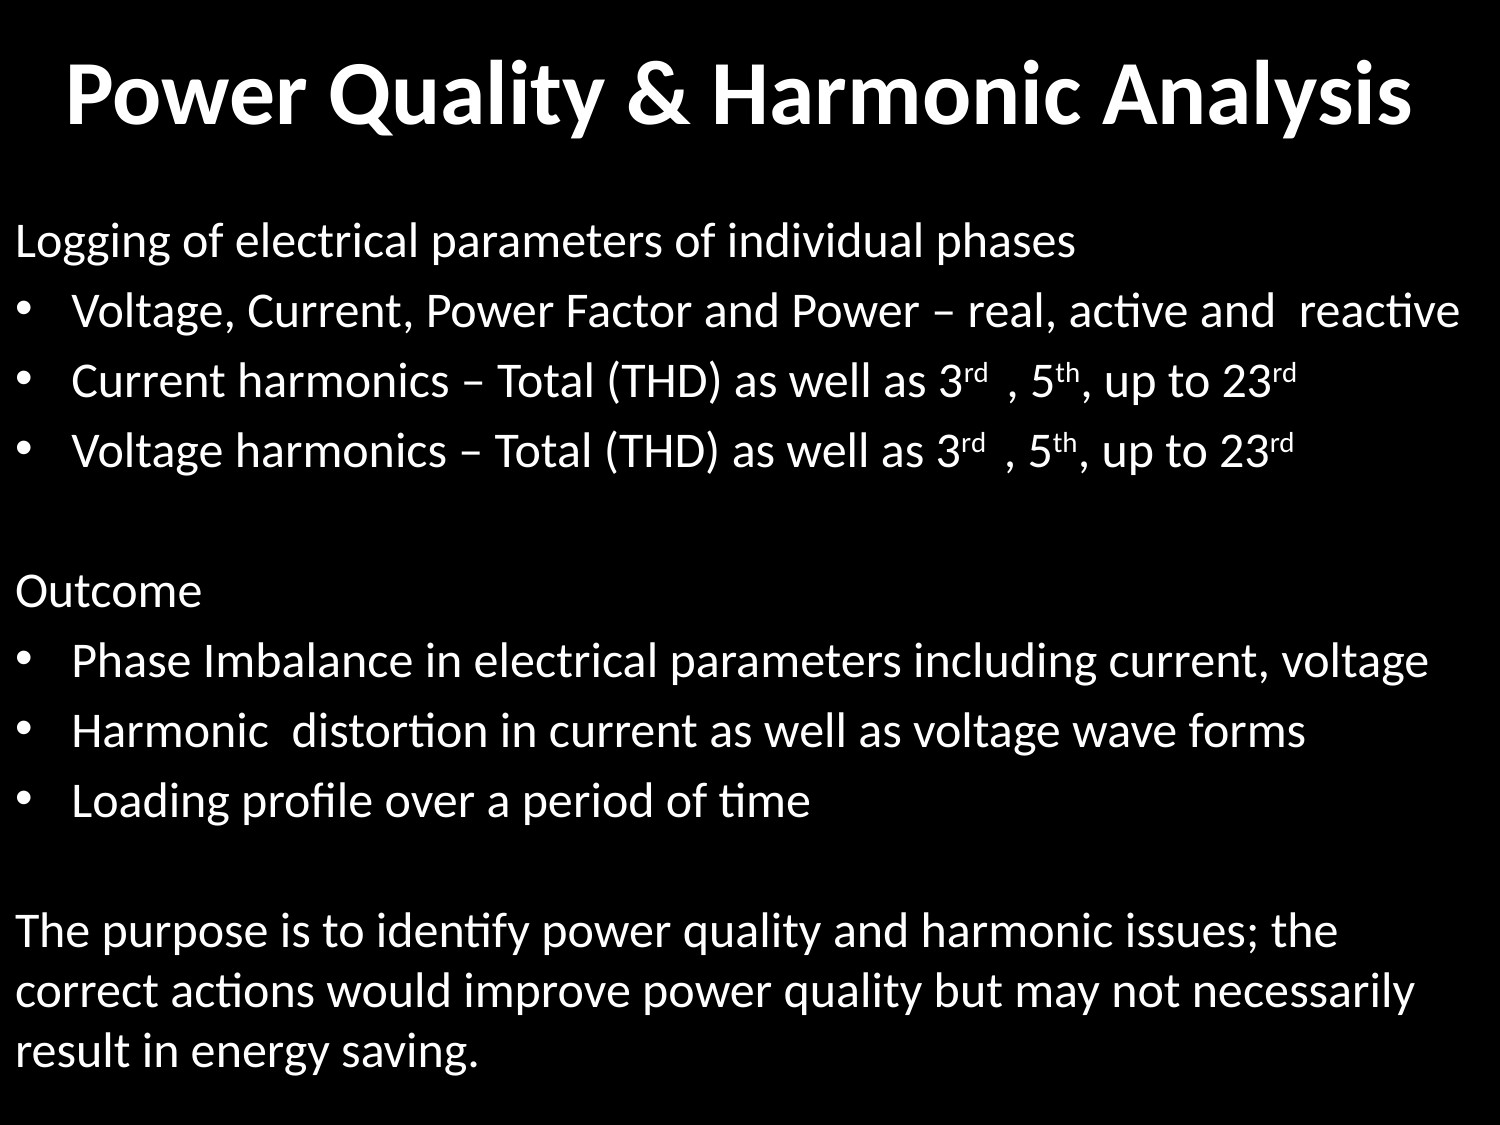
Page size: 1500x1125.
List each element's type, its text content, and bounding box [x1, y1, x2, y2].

title Power Quality & Harmonic Analysis [0, 0, 1500, 175]
list Logging of electrical parameters of individual phases Voltage, Current, Power Factor and Power – real, active and reactive Current harmonics – Total (THD) as well as 3rd , 5th, up to 23rd Voltage harmonics – Total (THD) as well as 3rd , 5th, up to 23rd Outcome Phase Imbalance in electrical parameters including current, voltage Harmonic distortion in current as well as voltage wave forms Loading profile over a period of time The purpose is to identify power quality and harmonic issues; the correct actions would improve power quality but may not necessarily result in energy saving. [0, 200, 1500, 1125]
